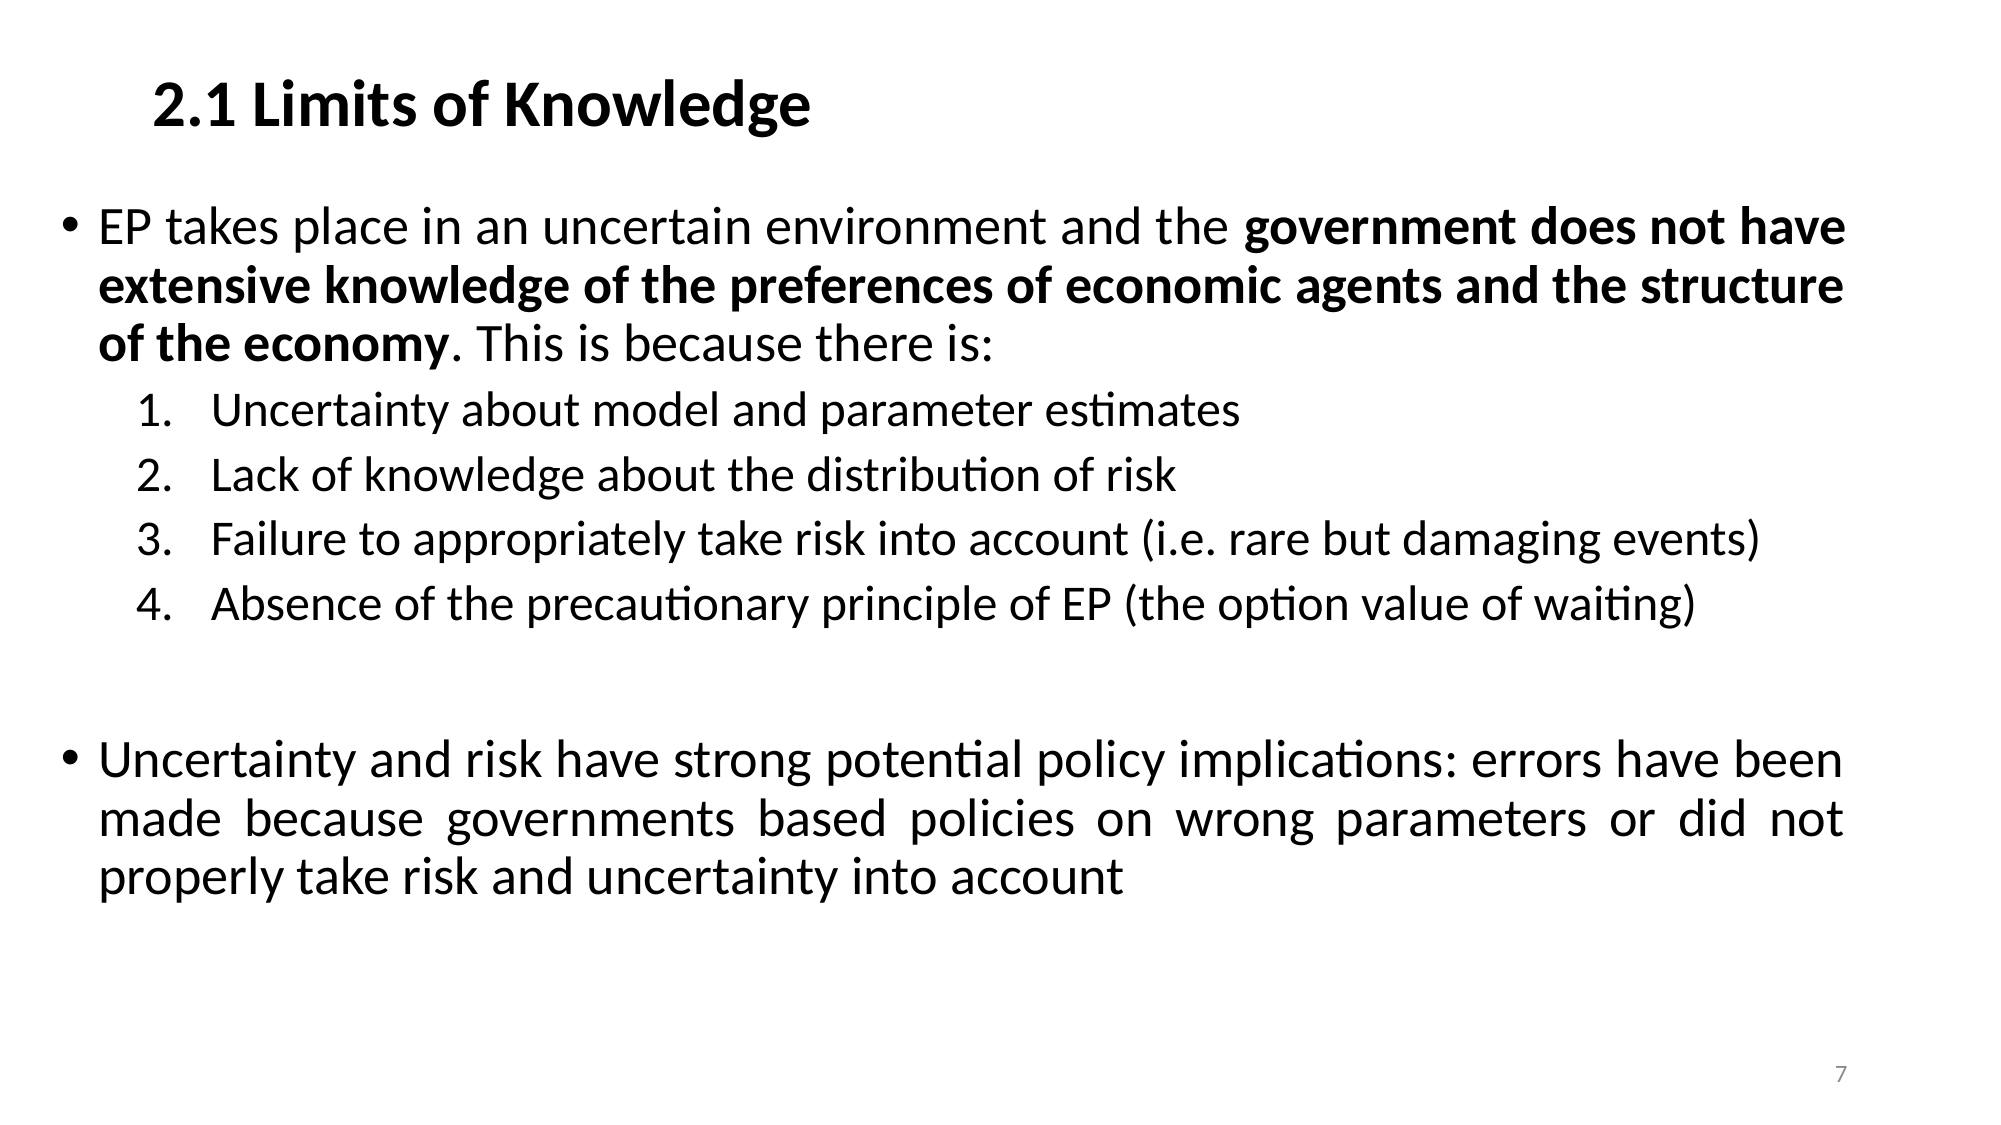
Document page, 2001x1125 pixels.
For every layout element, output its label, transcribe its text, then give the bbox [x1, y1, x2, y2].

list EP takes place in an uncertain environment and the government does not have extensive knowledge of the preferences of economic agents and the structure of the economy. This is because there is: Uncertainty about model and parameter estimates Lack of knowledge about the distribution of risk Failure to appropriately take risk into account (i.e. rare but damaging events) Absence of the precautionary principle of EP (the option value of waiting) Uncertainty and risk have strong potential policy implications: errors have been made because governments based policies on wrong parameters or did not properly take risk and uncertainty into account [45, 190, 1863, 978]
title 2.1 Limits of Knowledge [137, 40, 1863, 170]
slide_number 7 [1412, 1042, 1863, 1103]
